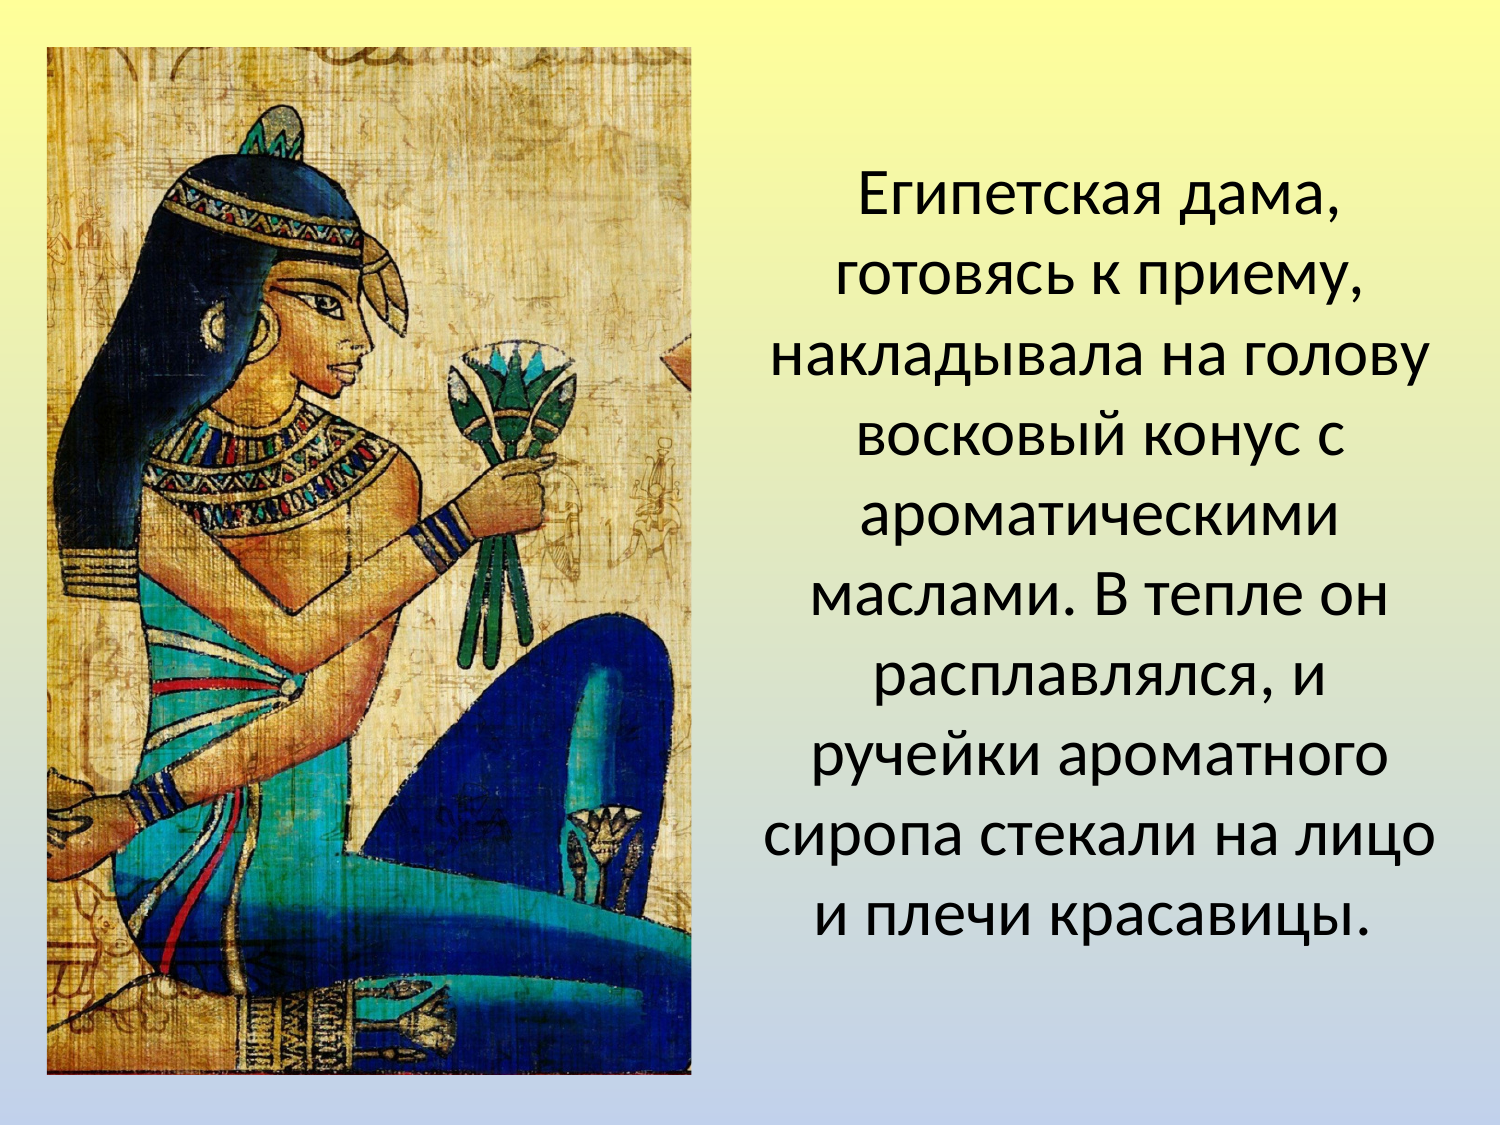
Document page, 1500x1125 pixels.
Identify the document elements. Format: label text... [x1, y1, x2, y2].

list Египетская дама, готовясь к приему, накладывала на голову восковый конус с ароматическими маслами. В тепле он расплавлялся, и ручейки ароматного сиропа стекали на лицо и плечи красавицы. [696, 140, 1465, 1052]
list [46, 34, 692, 1075]
